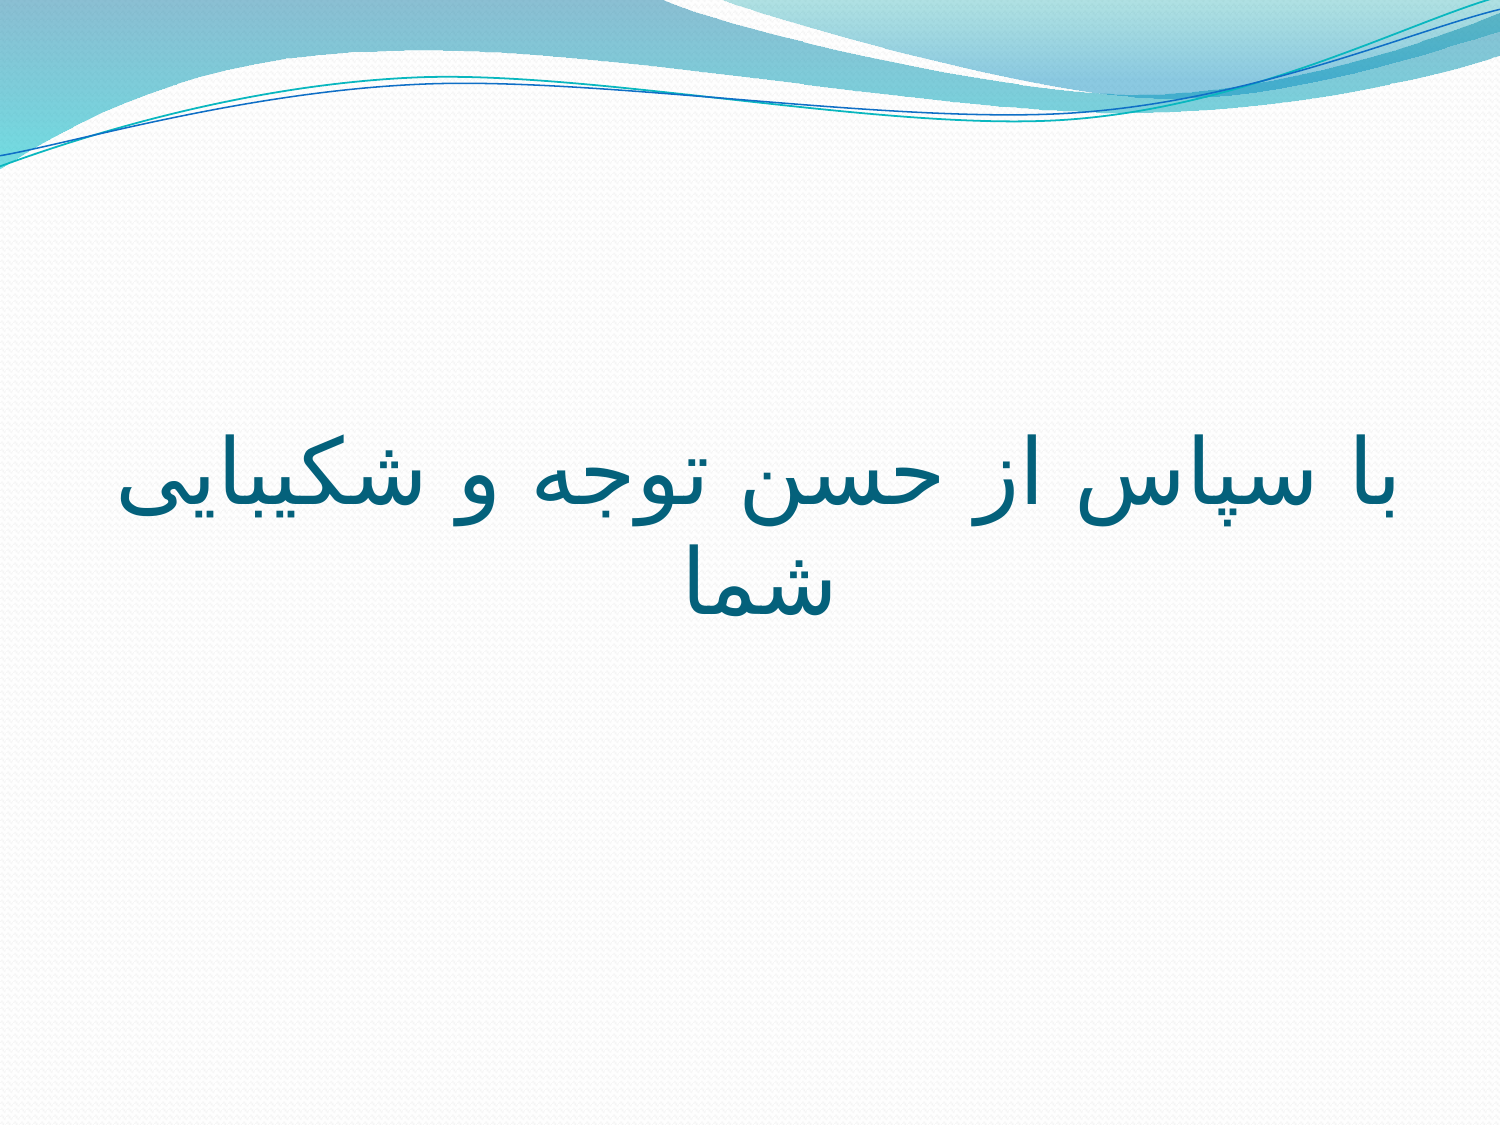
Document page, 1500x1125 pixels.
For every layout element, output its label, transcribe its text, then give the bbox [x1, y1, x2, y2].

title با سپاس از حسن توجه و شکیبایی شما [82, 375, 1438, 633]
